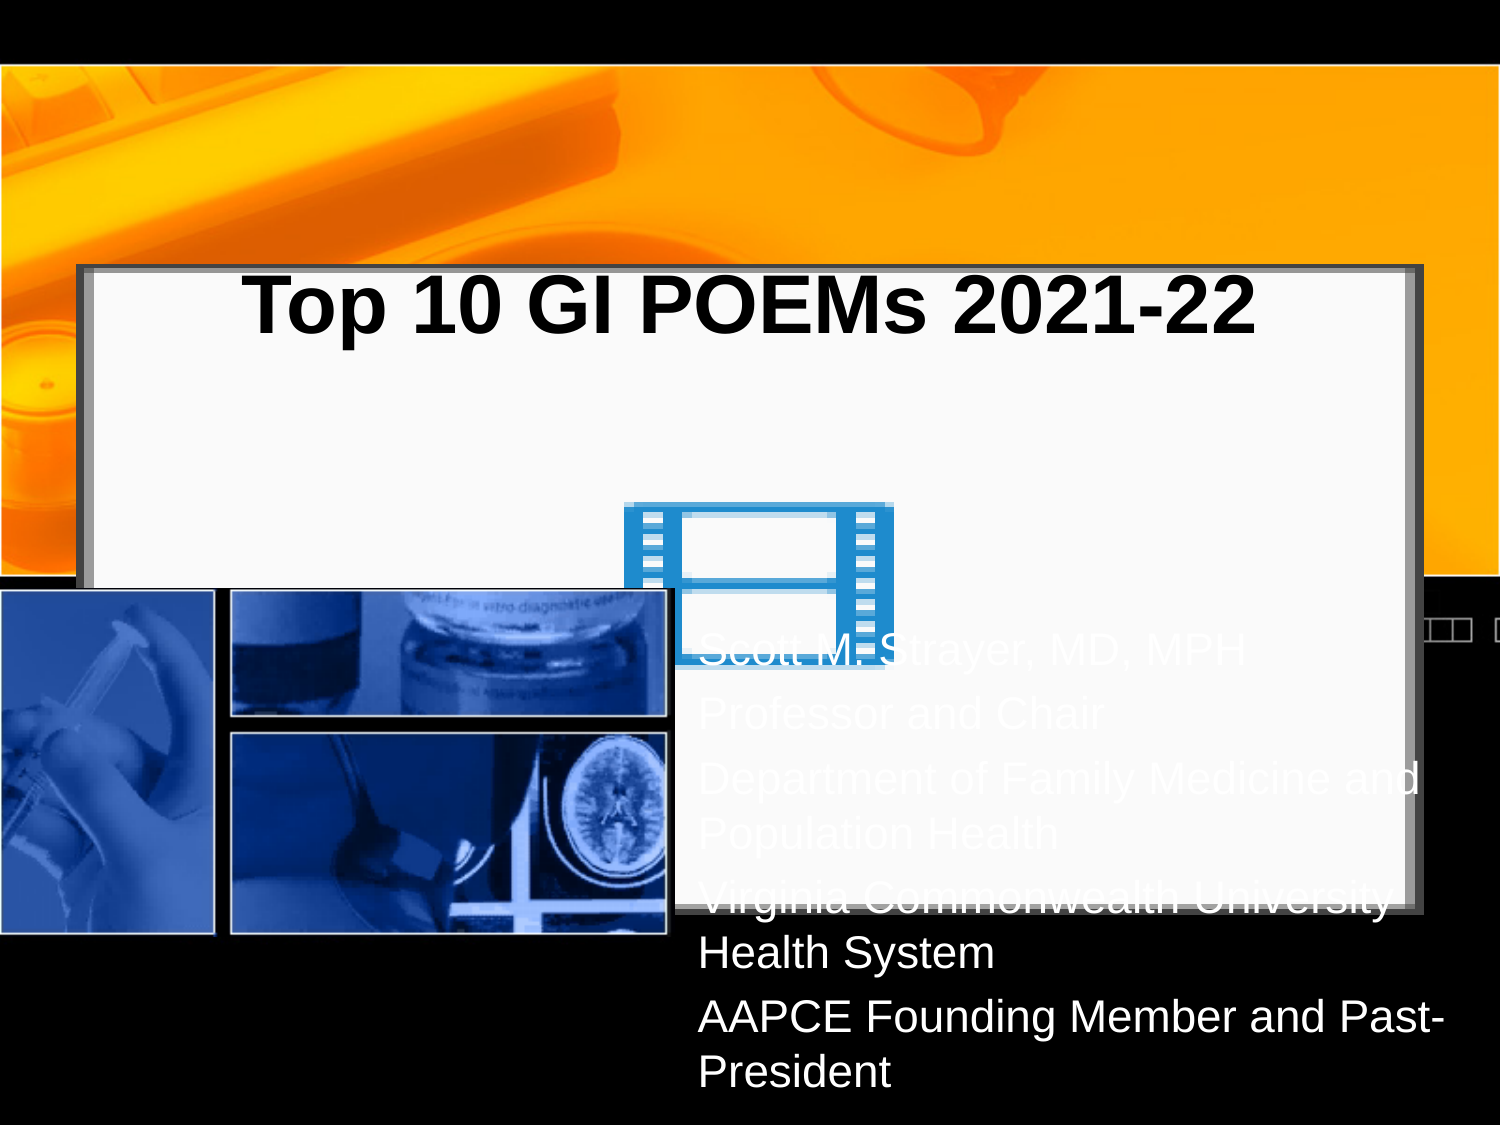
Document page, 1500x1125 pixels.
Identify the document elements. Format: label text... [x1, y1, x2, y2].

picture [0, 0, 1500, 1125]
title Top 10 GI POEMs 2021-22 [37, 162, 1463, 438]
subtitle Scott M. Strayer, MD, MPH Professor and Chair Department of Family Medicine and Population Health Virginia Commonwealth University Health System AAPCE Founding Member and Past-President [682, 612, 1463, 890]
